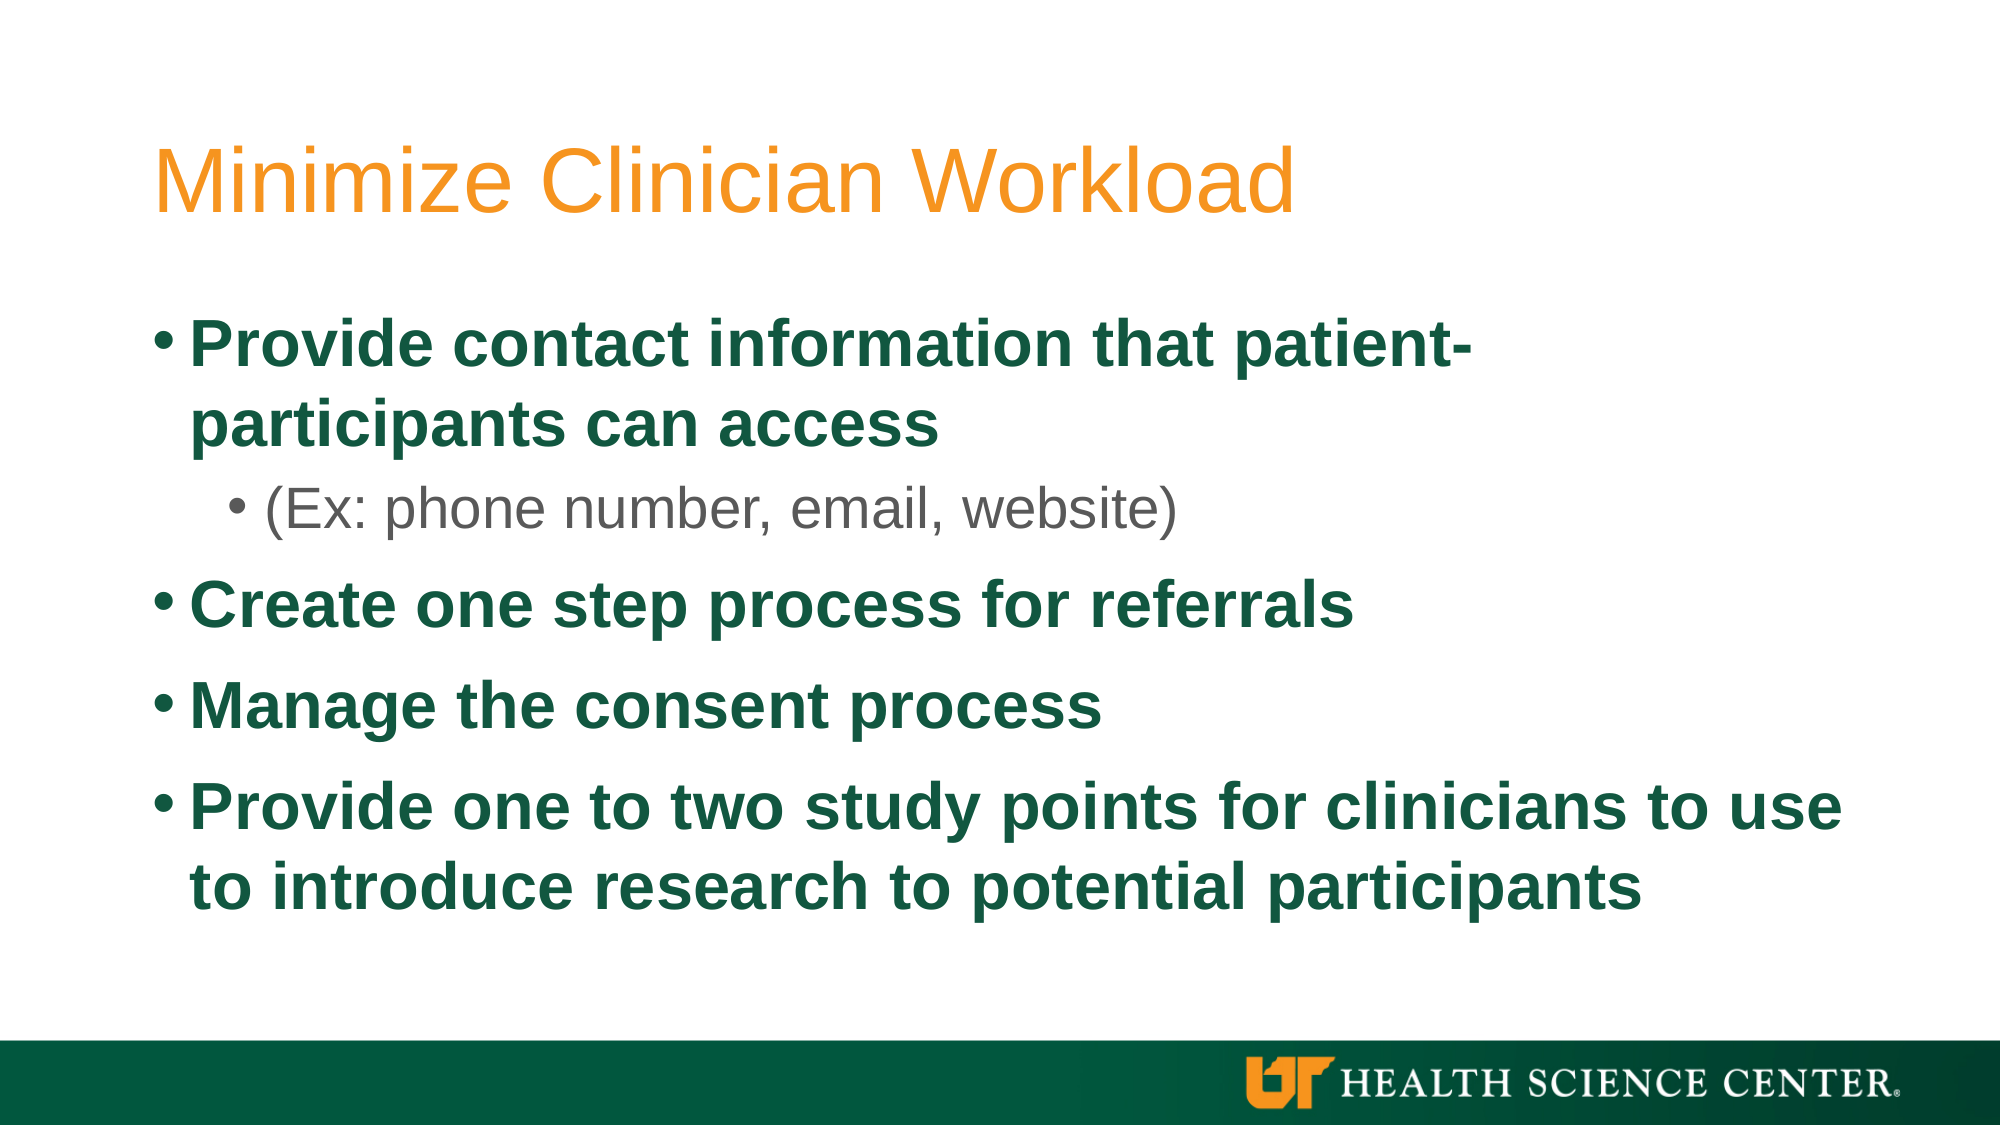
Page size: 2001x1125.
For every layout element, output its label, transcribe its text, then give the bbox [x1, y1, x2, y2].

list Provide contact information that patient-participants can access (Ex: phone number, email, website) Create one step process for referrals Manage the consent process Provide one to two study points for clinicians to use to introduce research to potential participants [137, 292, 1863, 1006]
picture [0, 0, 2000, 1125]
title Minimize Clinician Workload [137, 74, 1863, 292]
